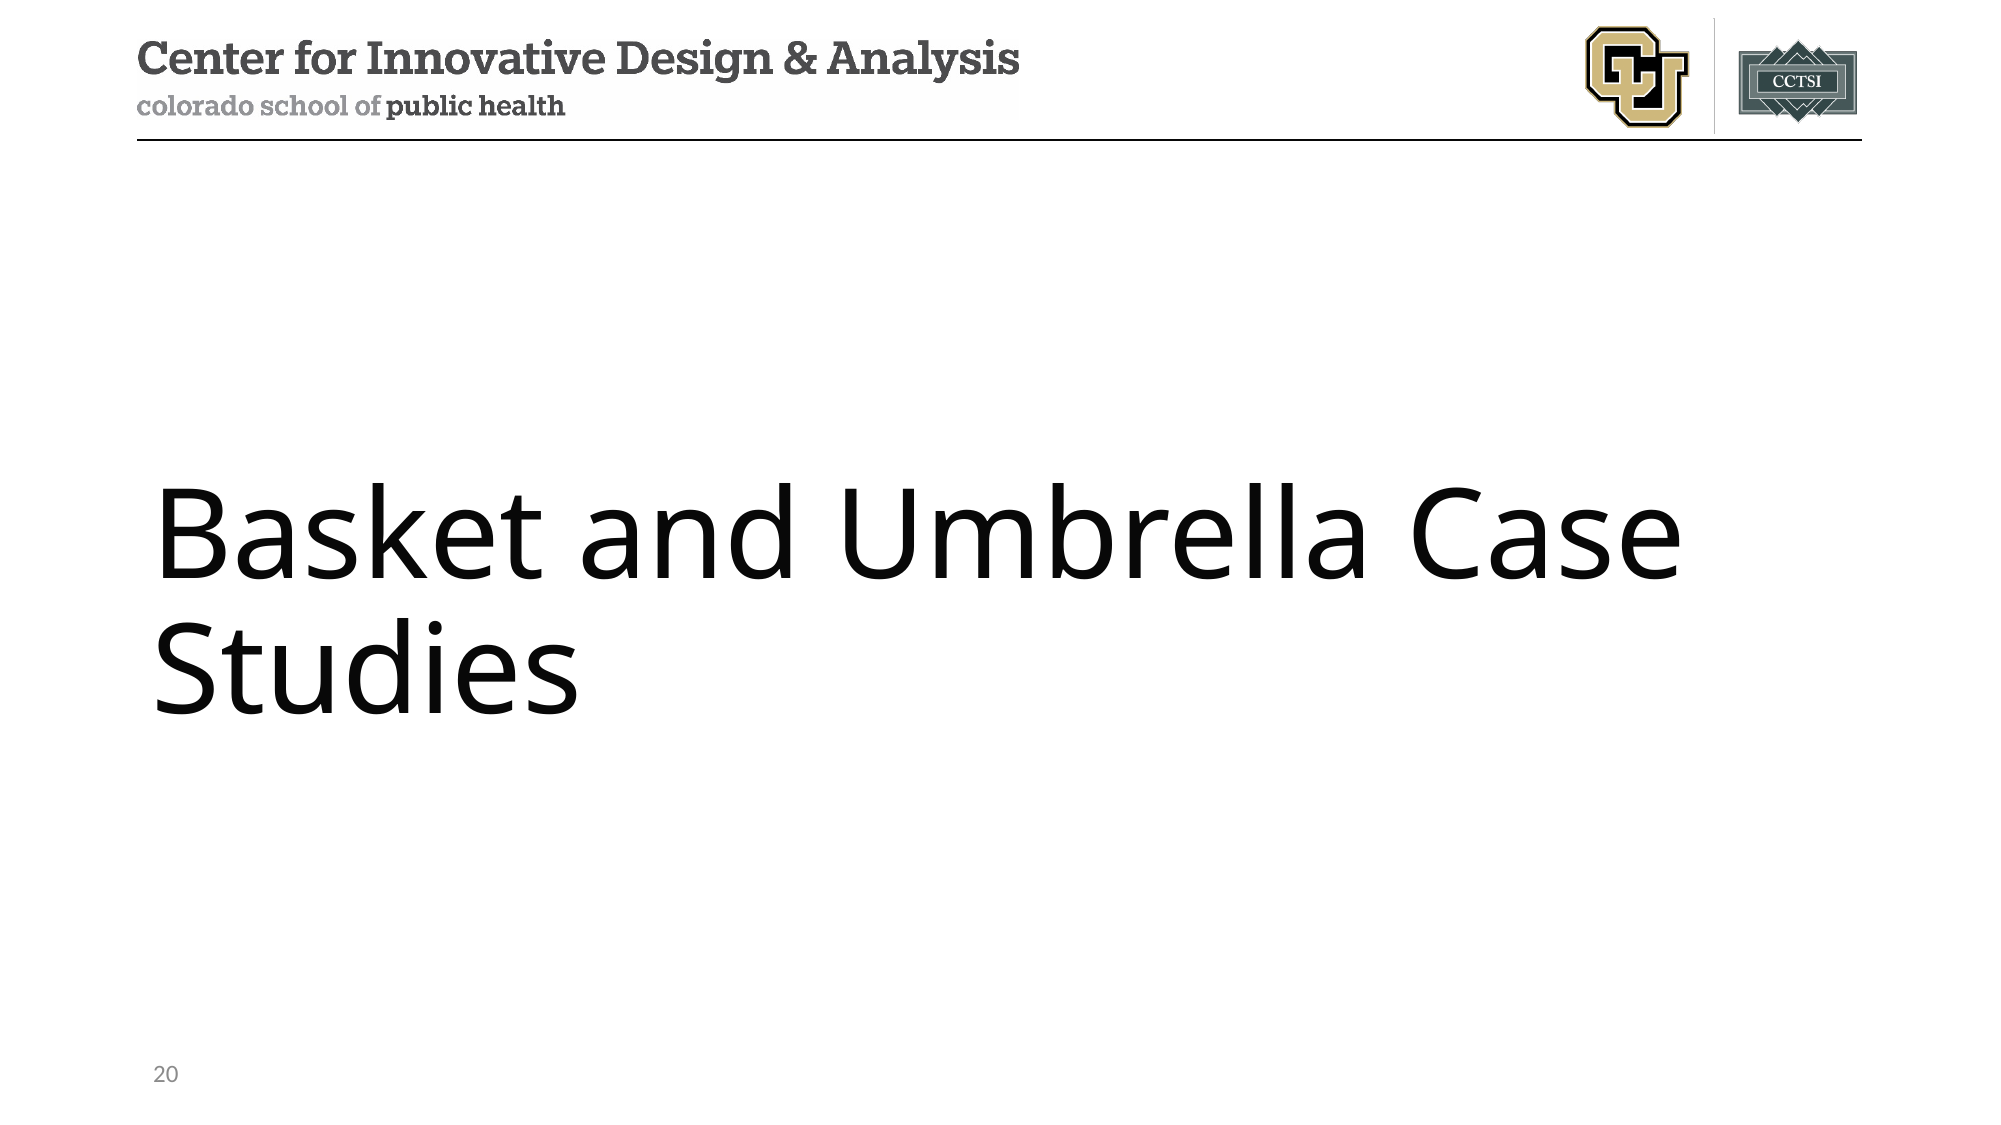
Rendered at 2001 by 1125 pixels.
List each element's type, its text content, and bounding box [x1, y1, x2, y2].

title Basket and Umbrella Case Studies [136, 280, 1862, 749]
slide_number 20 [138, 1042, 589, 1103]
picture [1584, 17, 1857, 134]
picture [137, 39, 1019, 120]
